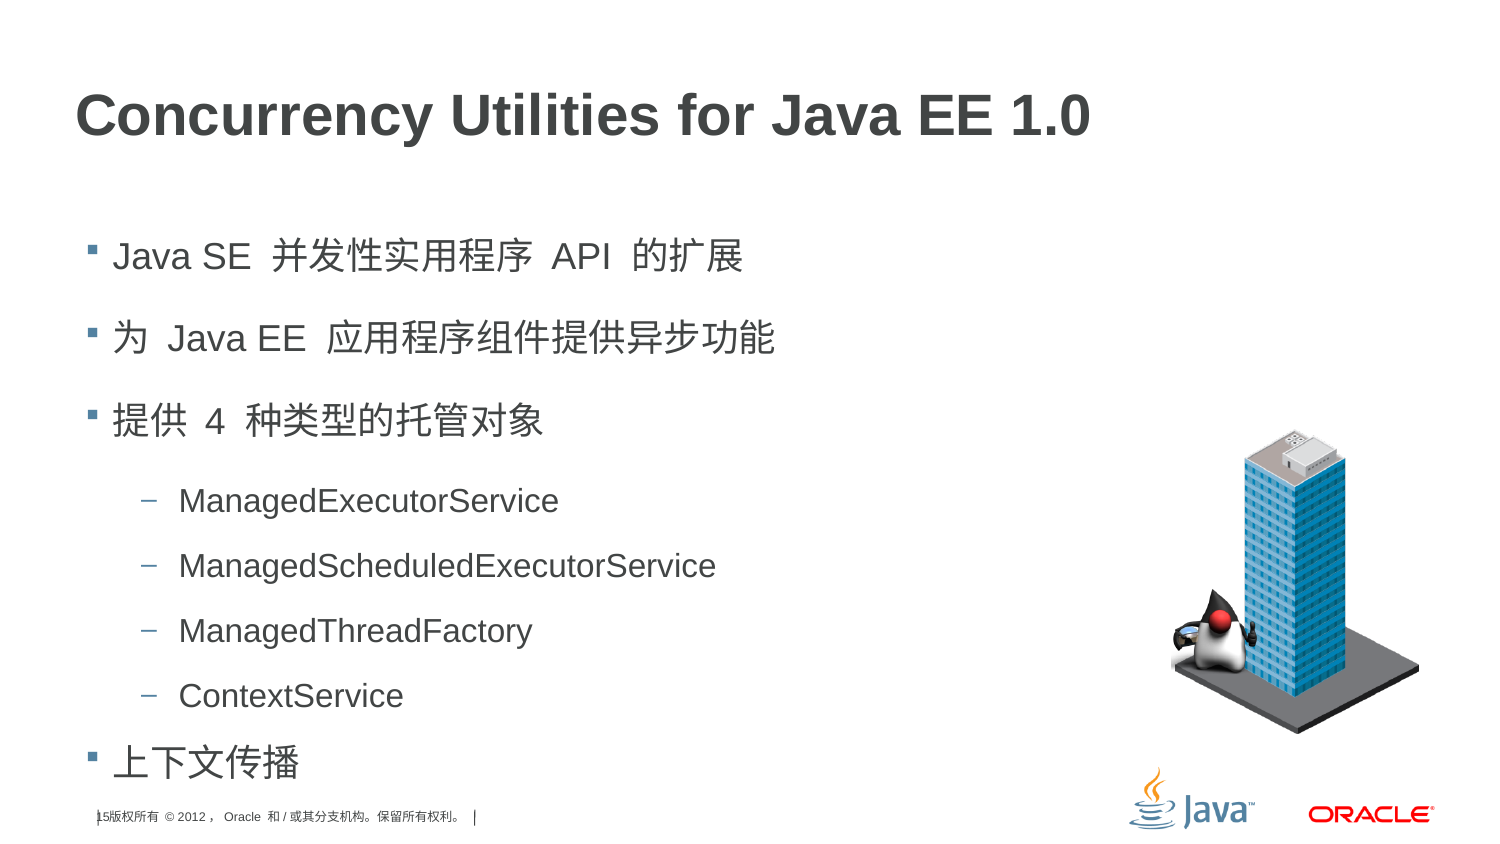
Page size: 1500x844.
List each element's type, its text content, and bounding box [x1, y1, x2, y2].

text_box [1171, 428, 1419, 734]
picture [1109, 762, 1266, 834]
picture [1293, 790, 1445, 838]
list Java SE 并发性实用程序 API 的扩展 为 Java EE 应用程序组件提供异步功能 提供 4 种类型的托管对象 ManagedExecutorService ManagedScheduledExecutorService ManagedThreadFactory ContextService 上下文传播 [75, 231, 1425, 734]
title Concurrency Utilities for Java EE 1.0 [75, 78, 1425, 149]
